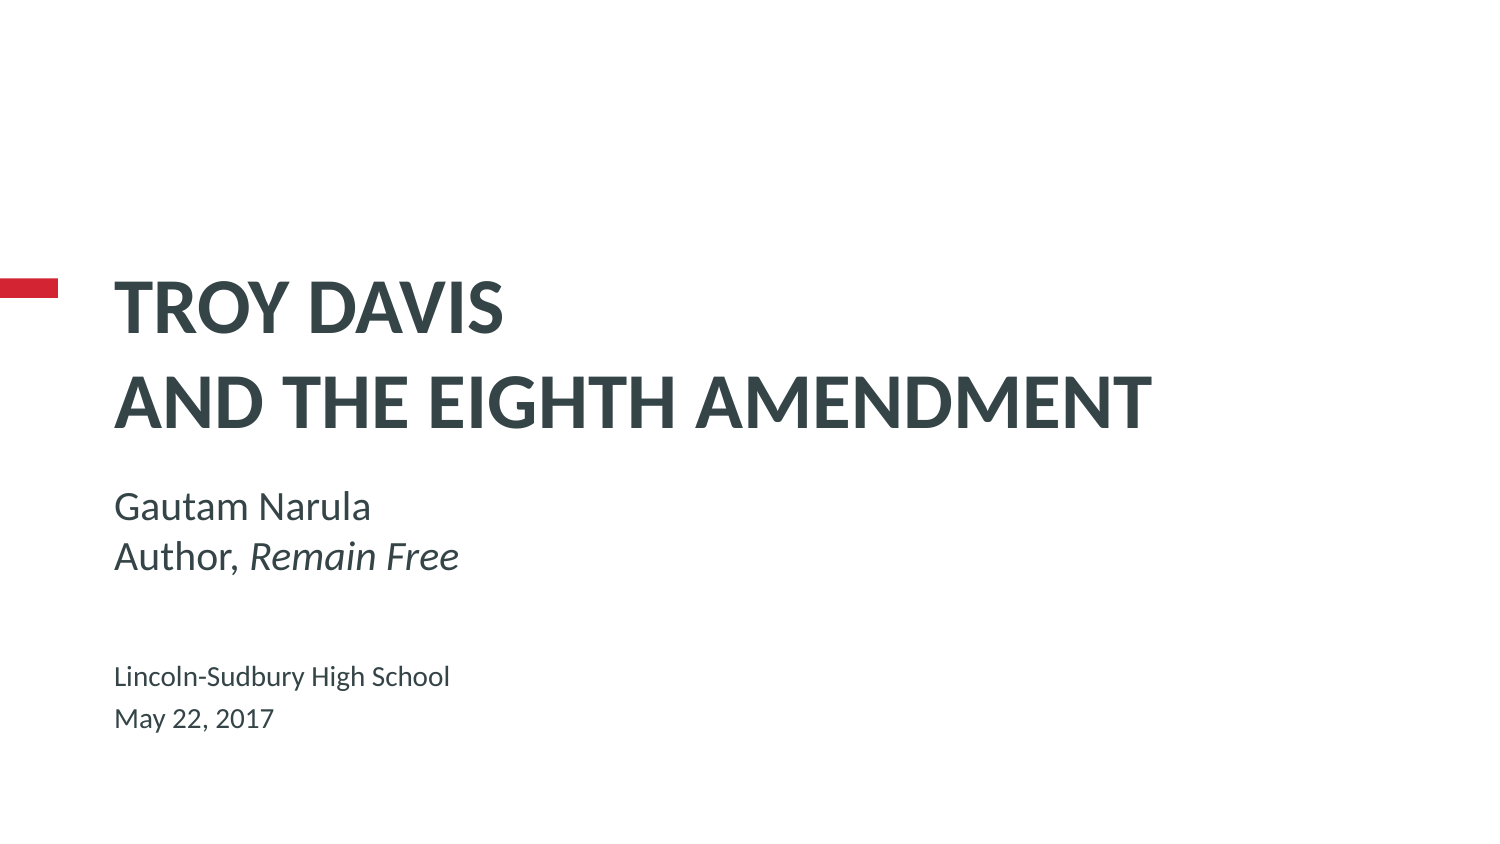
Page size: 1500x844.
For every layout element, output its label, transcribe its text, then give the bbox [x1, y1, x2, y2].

title Troy davis and the eighth amendment [114, 254, 1333, 447]
text_box Lincoln-Sudbury High School [114, 657, 941, 693]
text_box May 22, 2017 [114, 699, 941, 735]
subtitle Gautam Narula Author, Remain Free [113, 478, 1334, 580]
